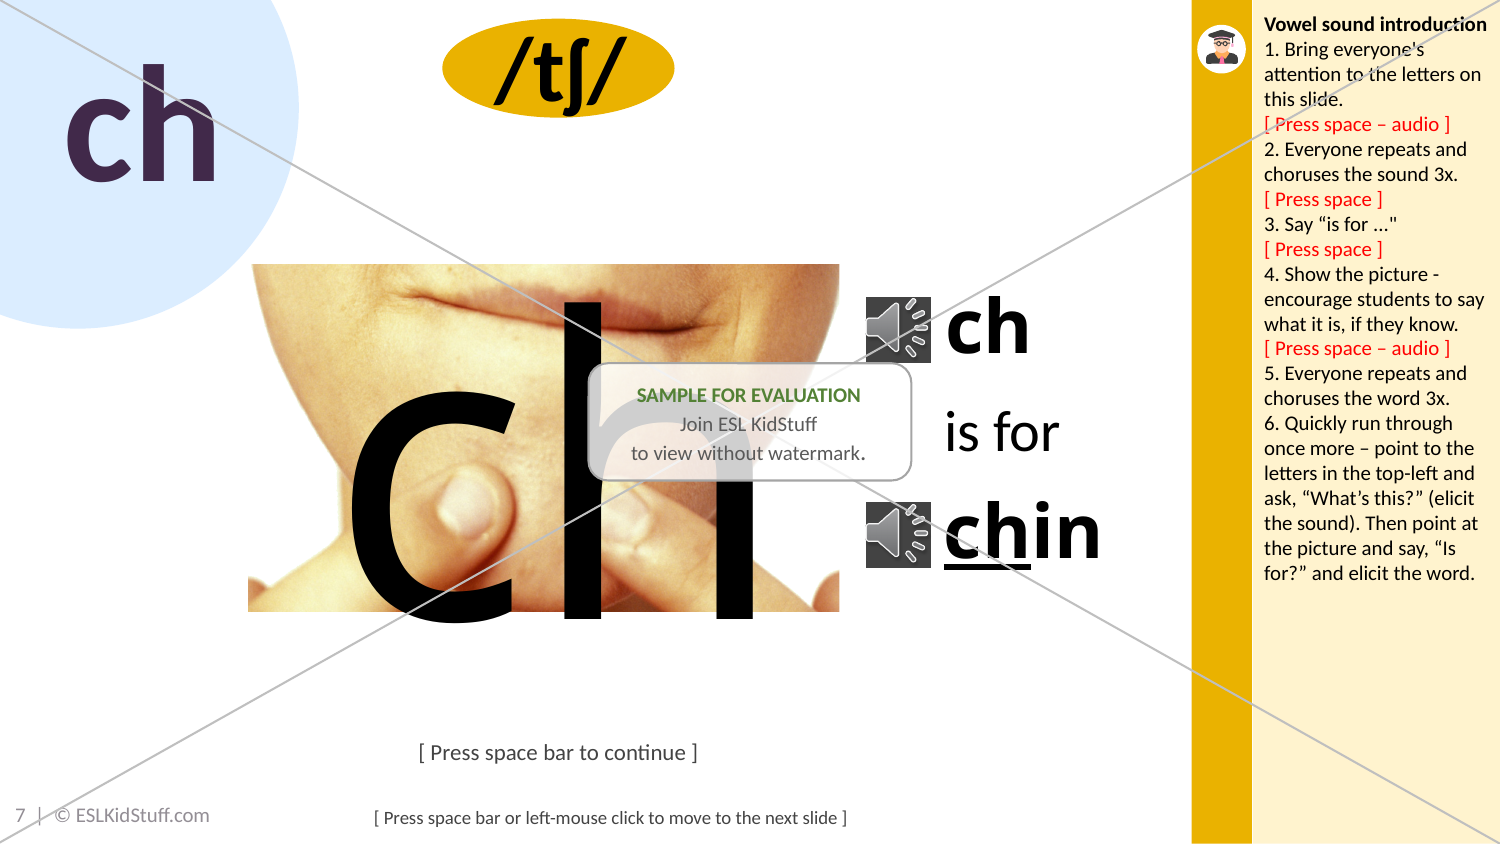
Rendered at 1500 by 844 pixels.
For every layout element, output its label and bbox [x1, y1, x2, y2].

text_box [0, 0, 1500, 844]
